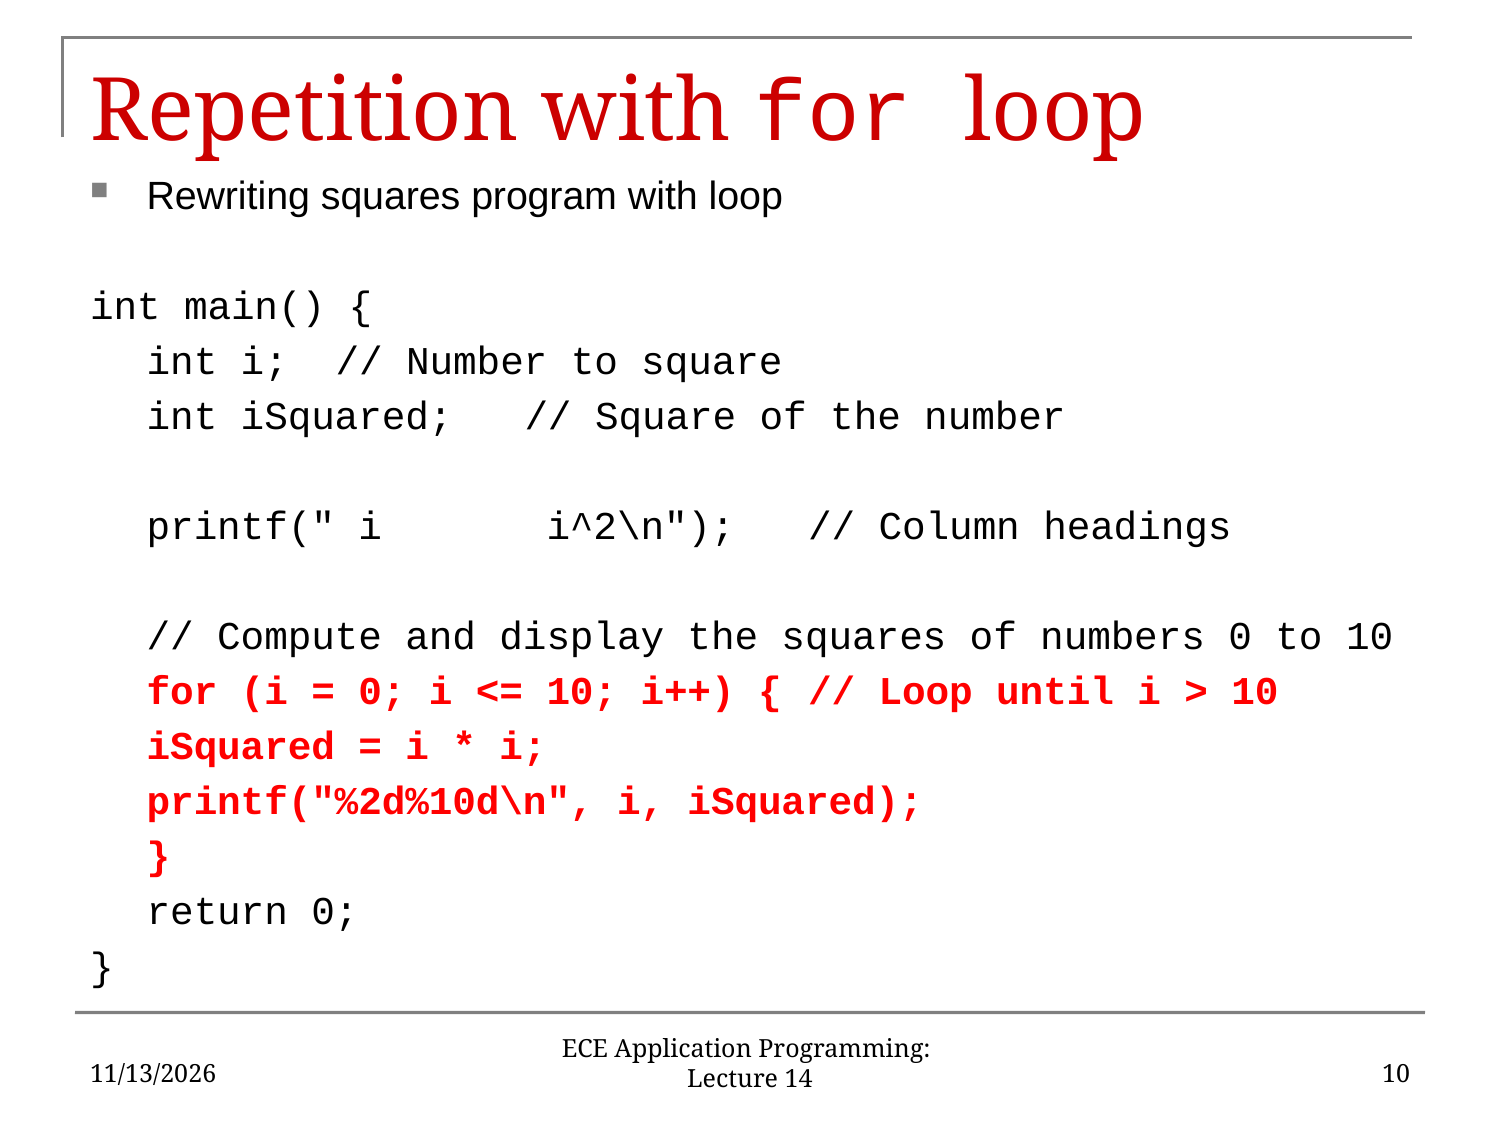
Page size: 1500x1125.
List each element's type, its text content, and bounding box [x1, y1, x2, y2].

list Rewriting squares program with loop int main() { int i; // Number to square int iSquared; // Square of the number printf(" i i^2\n"); // Column headings // Compute and display the squares of numbers 0 to 10 for (i = 0; i <= 10; i++) { // Loop until i > 10 iSquared = i * i; printf("%2d%10d\n", i, iSquared); } return 0; } [75, 162, 1425, 1000]
title Repetition with for loop [75, 45, 1425, 162]
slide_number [74, 1023, 426, 1100]
slide_number 10 [1074, 1023, 1426, 1100]
footer ECE Application Programming: Lecture 14 [512, 1024, 988, 1101]
